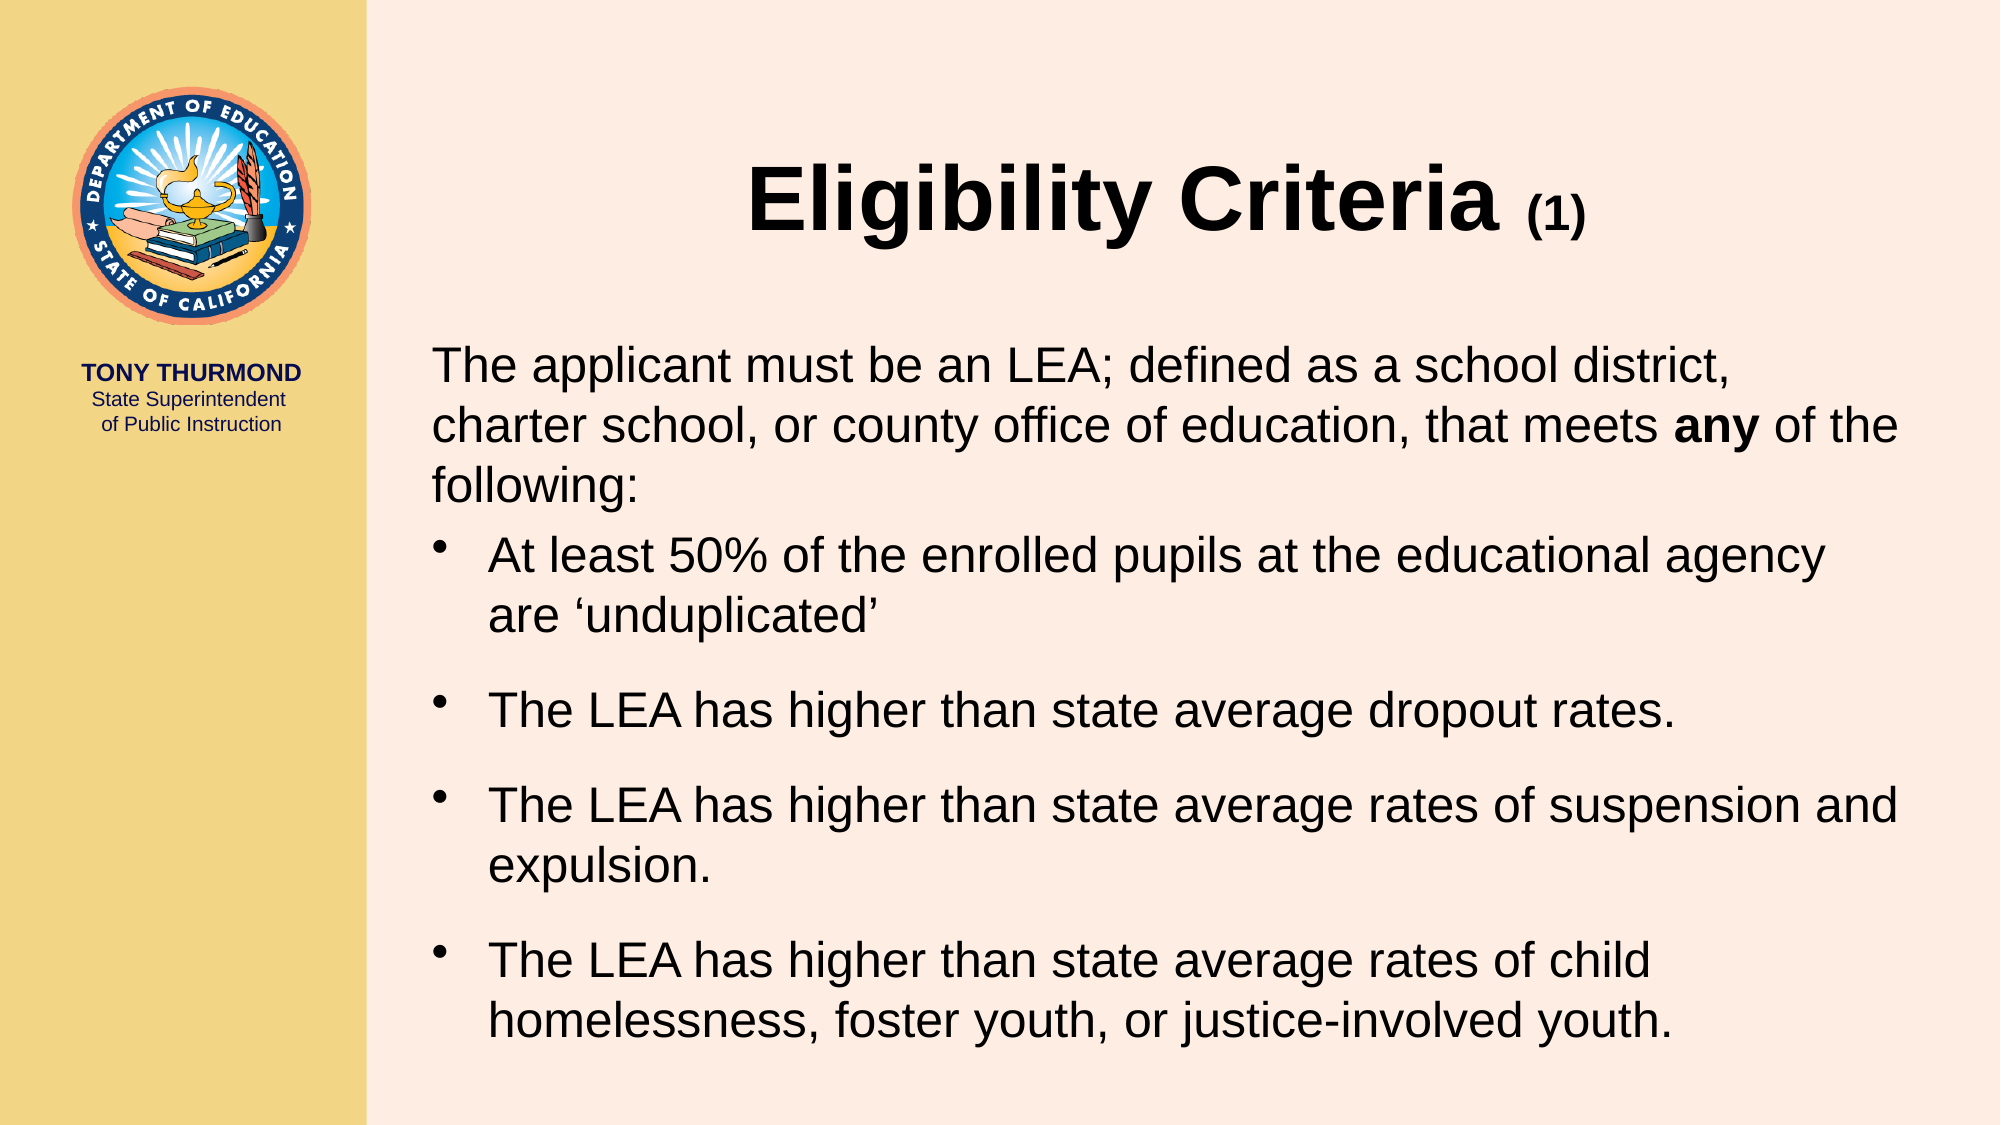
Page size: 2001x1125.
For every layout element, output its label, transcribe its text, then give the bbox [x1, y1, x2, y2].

title Eligibility Criteria (1) [416, 99, 1917, 288]
picture [72, 86, 311, 325]
list The applicant must be an LEA; defined as a school district, charter school, or county office of education, that meets any of the following: At least 50% of the enrolled pupils at the educational agency are ‘unduplicated’ The LEA has higher than state average dropout rates. The LEA has higher than state average rates of suspension and expulsion. The LEA has higher than state average rates of child homelessness, foster youth, or justice-involved youth. [416, 324, 1917, 1000]
